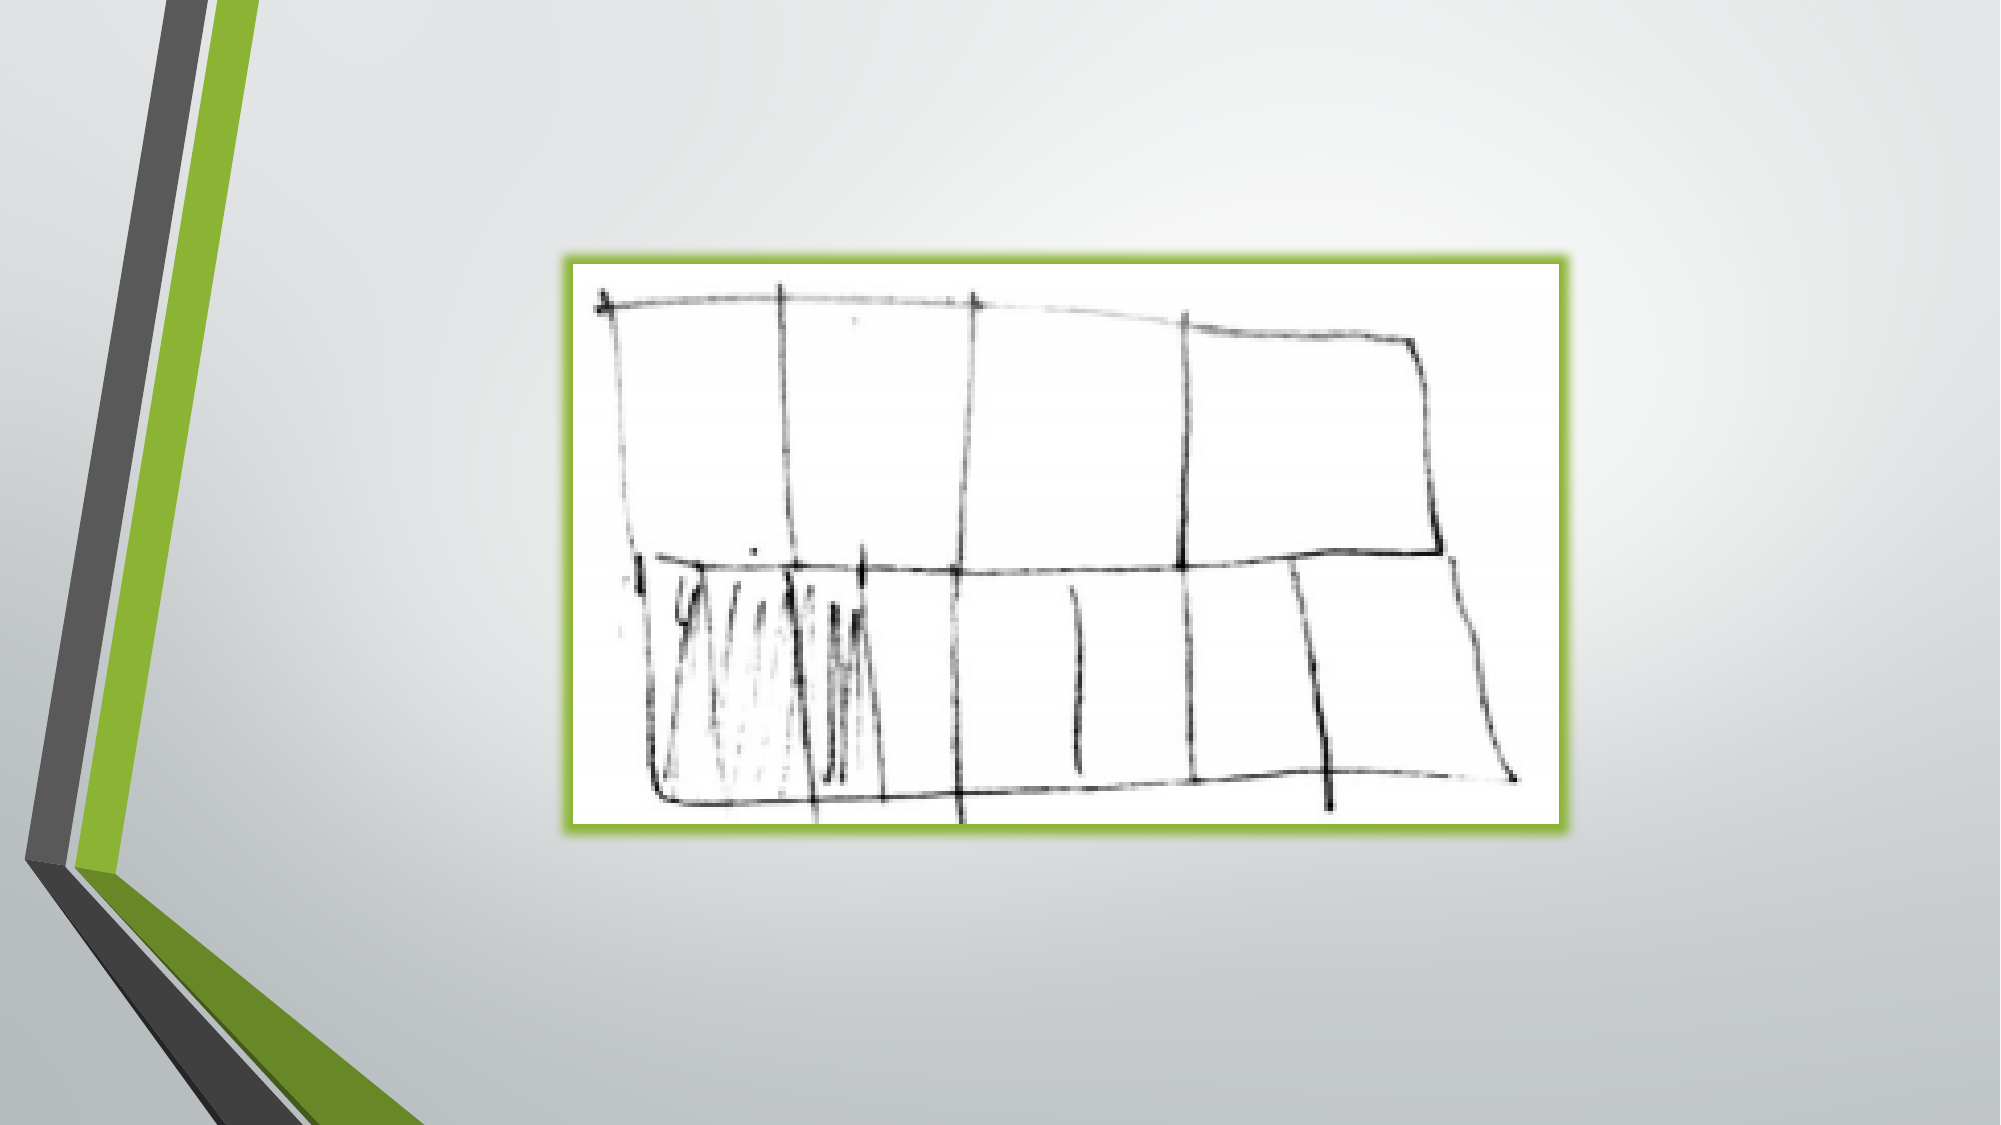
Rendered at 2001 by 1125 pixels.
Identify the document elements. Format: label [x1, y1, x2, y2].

list [572, 264, 1559, 824]
